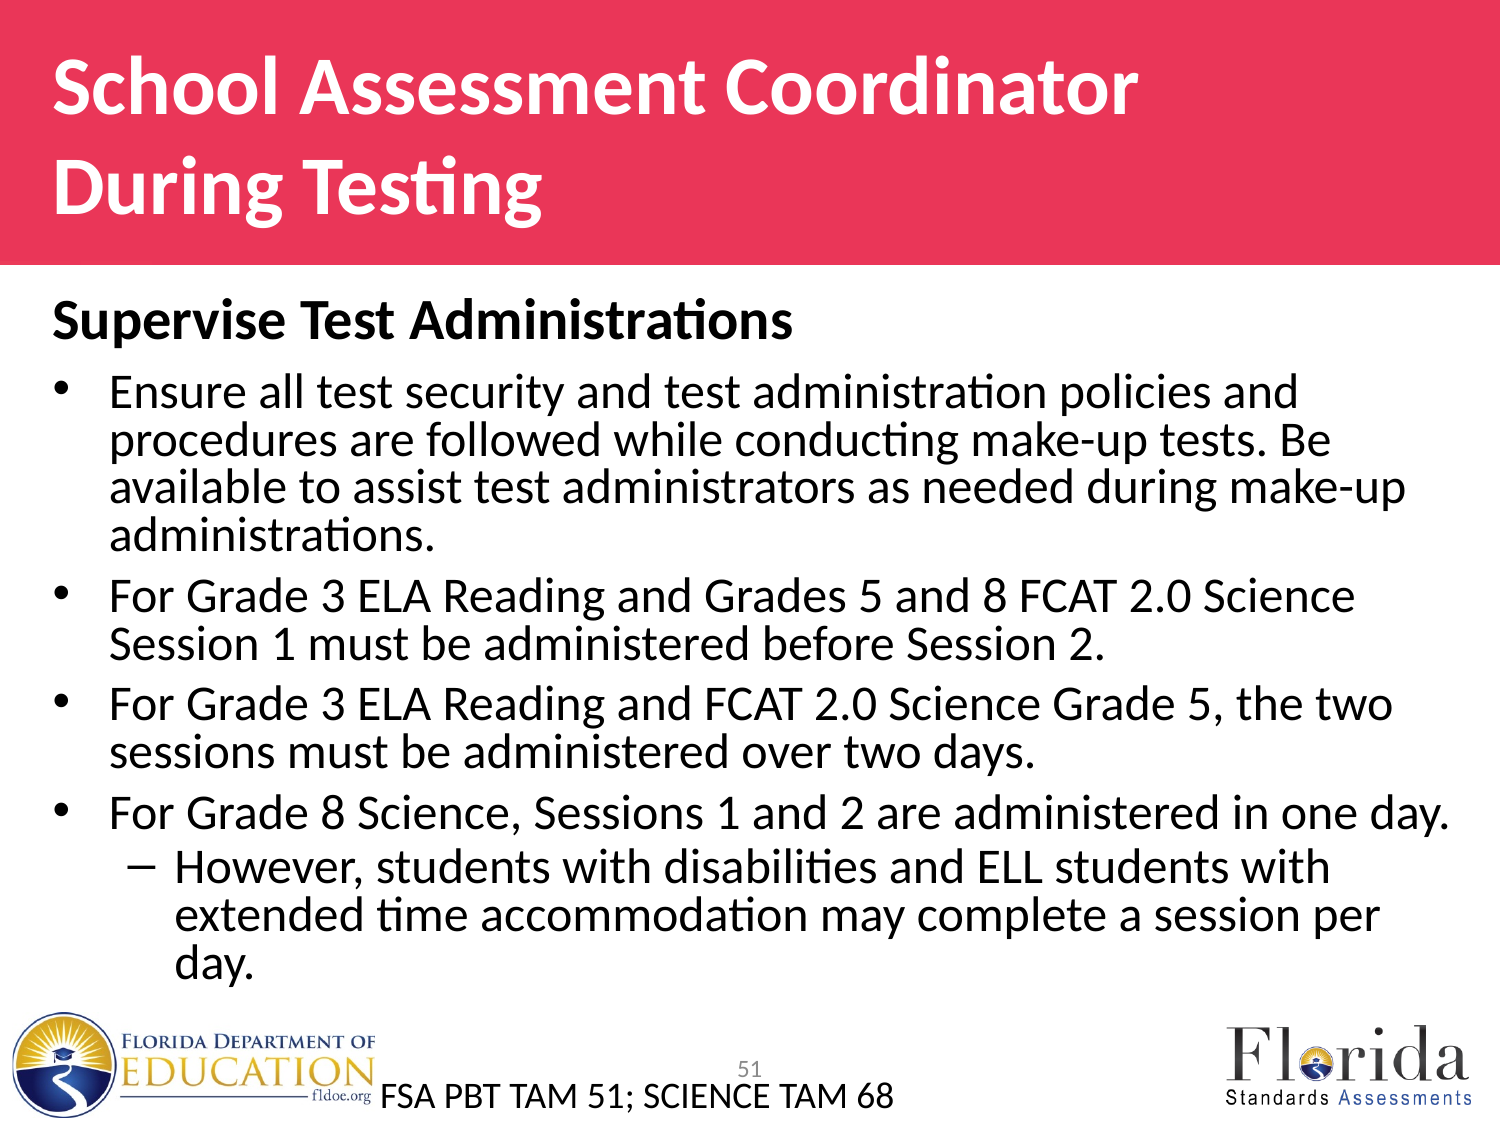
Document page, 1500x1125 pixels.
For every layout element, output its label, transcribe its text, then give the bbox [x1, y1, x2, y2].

list Supervise Test Administrations Ensure all test security and test administration policies and procedures are followed while conducting make-up tests. Be available to assist test administrators as needed during make-up administrations. For Grade 3 ELA Reading and Grades 5 and 8 FCAT 2.0 Science Session 1 must be administered before Session 2. For Grade 3 ELA Reading and FCAT 2.0 Science Grade 5, the two sessions must be administered over two days. For Grade 8 Science, Sessions 1 and 2 are administered in one day. However, students with disabilities and ELL students with extended time accommodation may complete a session per day. [37, 287, 1471, 1050]
text_box FSA PBT TAM 51; SCIENCE TAM 68 [365, 1063, 911, 1124]
title School Assessment Coordinator During Testing [37, 41, 1471, 222]
slide_number 51 [512, 1037, 988, 1098]
picture [0, 0, 1500, 265]
picture [1226, 1050, 1471, 1105]
picture [12, 1012, 375, 1118]
